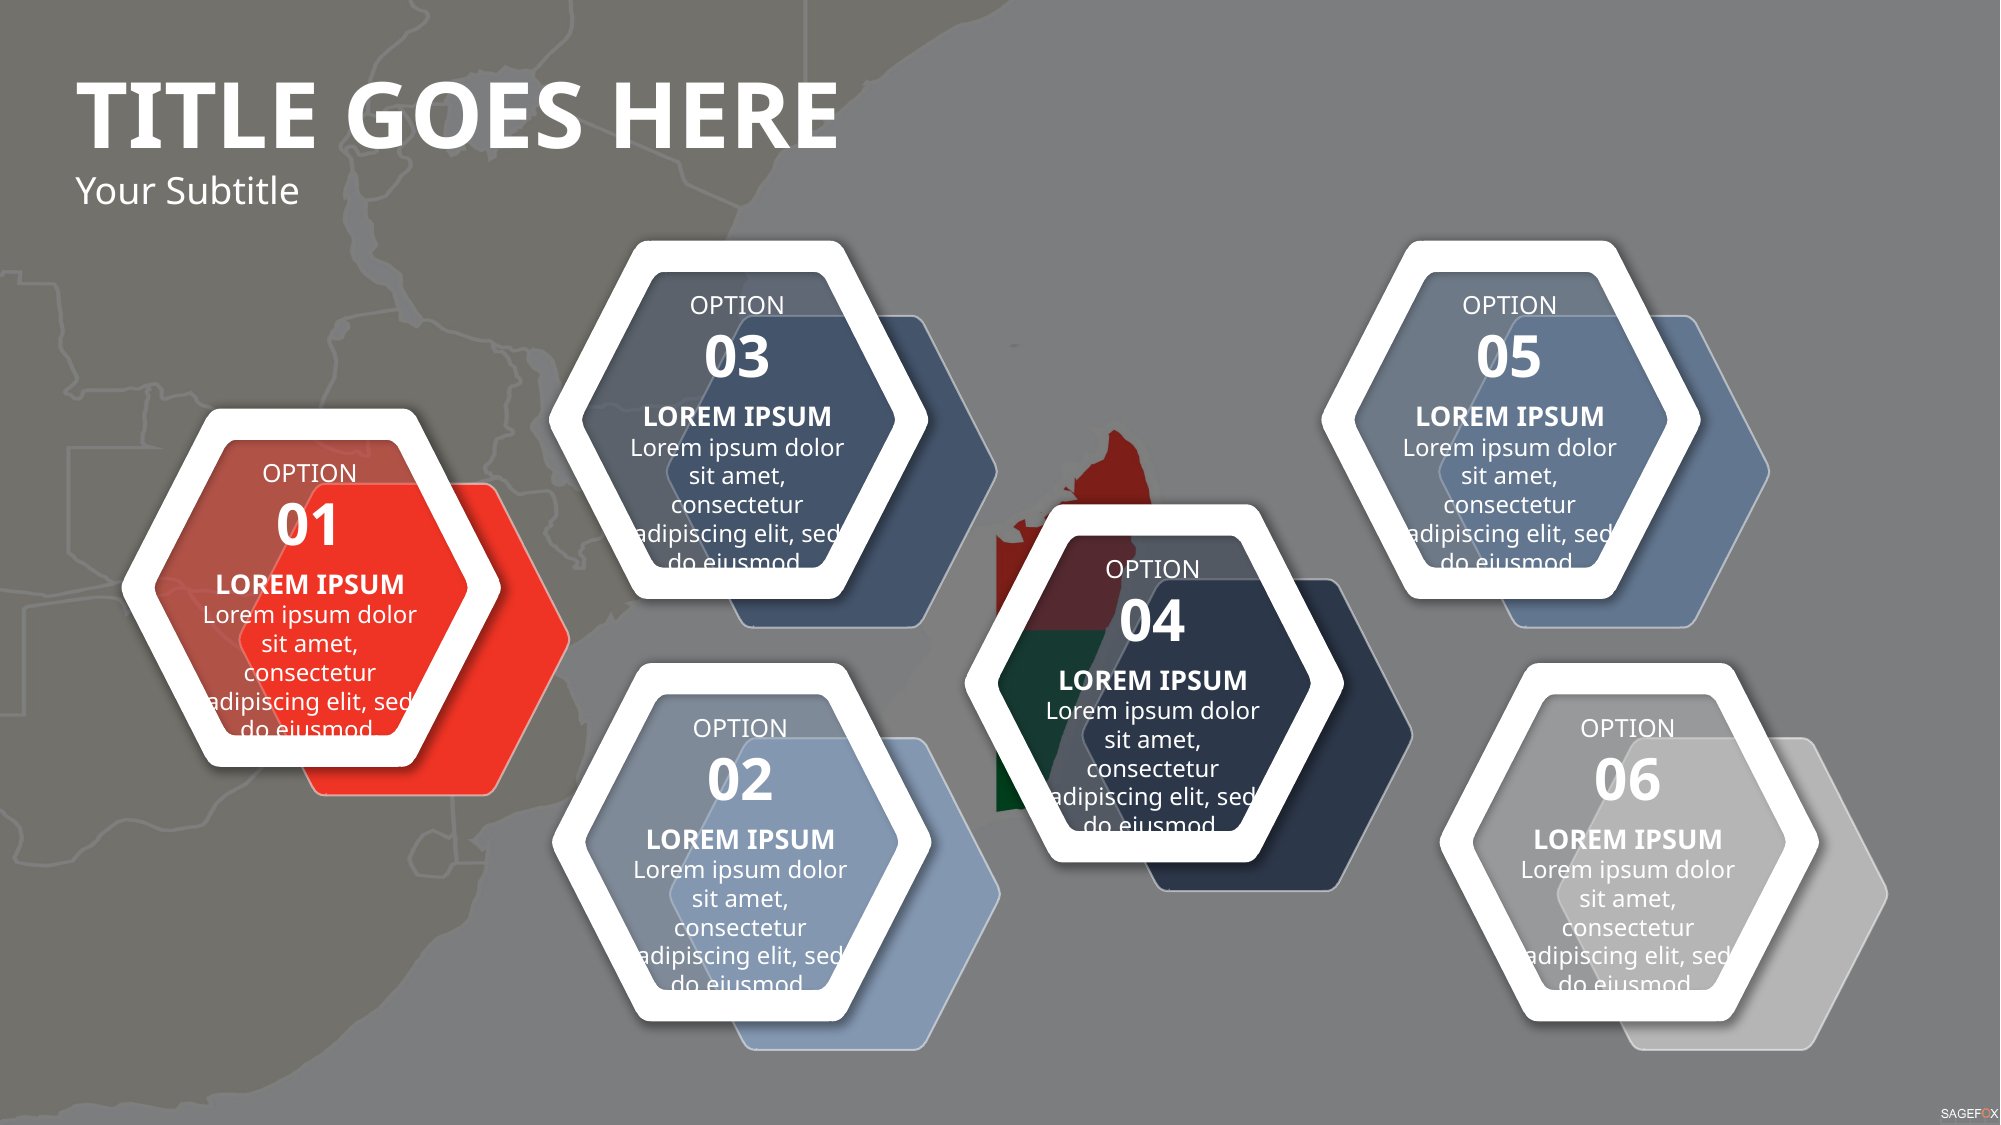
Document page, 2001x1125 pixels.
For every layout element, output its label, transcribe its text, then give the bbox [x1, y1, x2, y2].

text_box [552, 663, 932, 1022]
text_box [307, 498, 571, 797]
text_box [1626, 753, 1889, 1052]
text_box TITLE GOES HERE Your Subtitle [60, 49, 1036, 220]
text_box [964, 504, 1344, 863]
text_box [121, 408, 501, 767]
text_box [1321, 240, 1701, 599]
text_box [738, 754, 1001, 1052]
text_box [1150, 599, 1414, 893]
picture [0, 0, 2001, 1125]
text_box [1439, 663, 1819, 1022]
text_box [1506, 331, 1771, 629]
text_box [734, 332, 998, 629]
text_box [548, 240, 929, 599]
